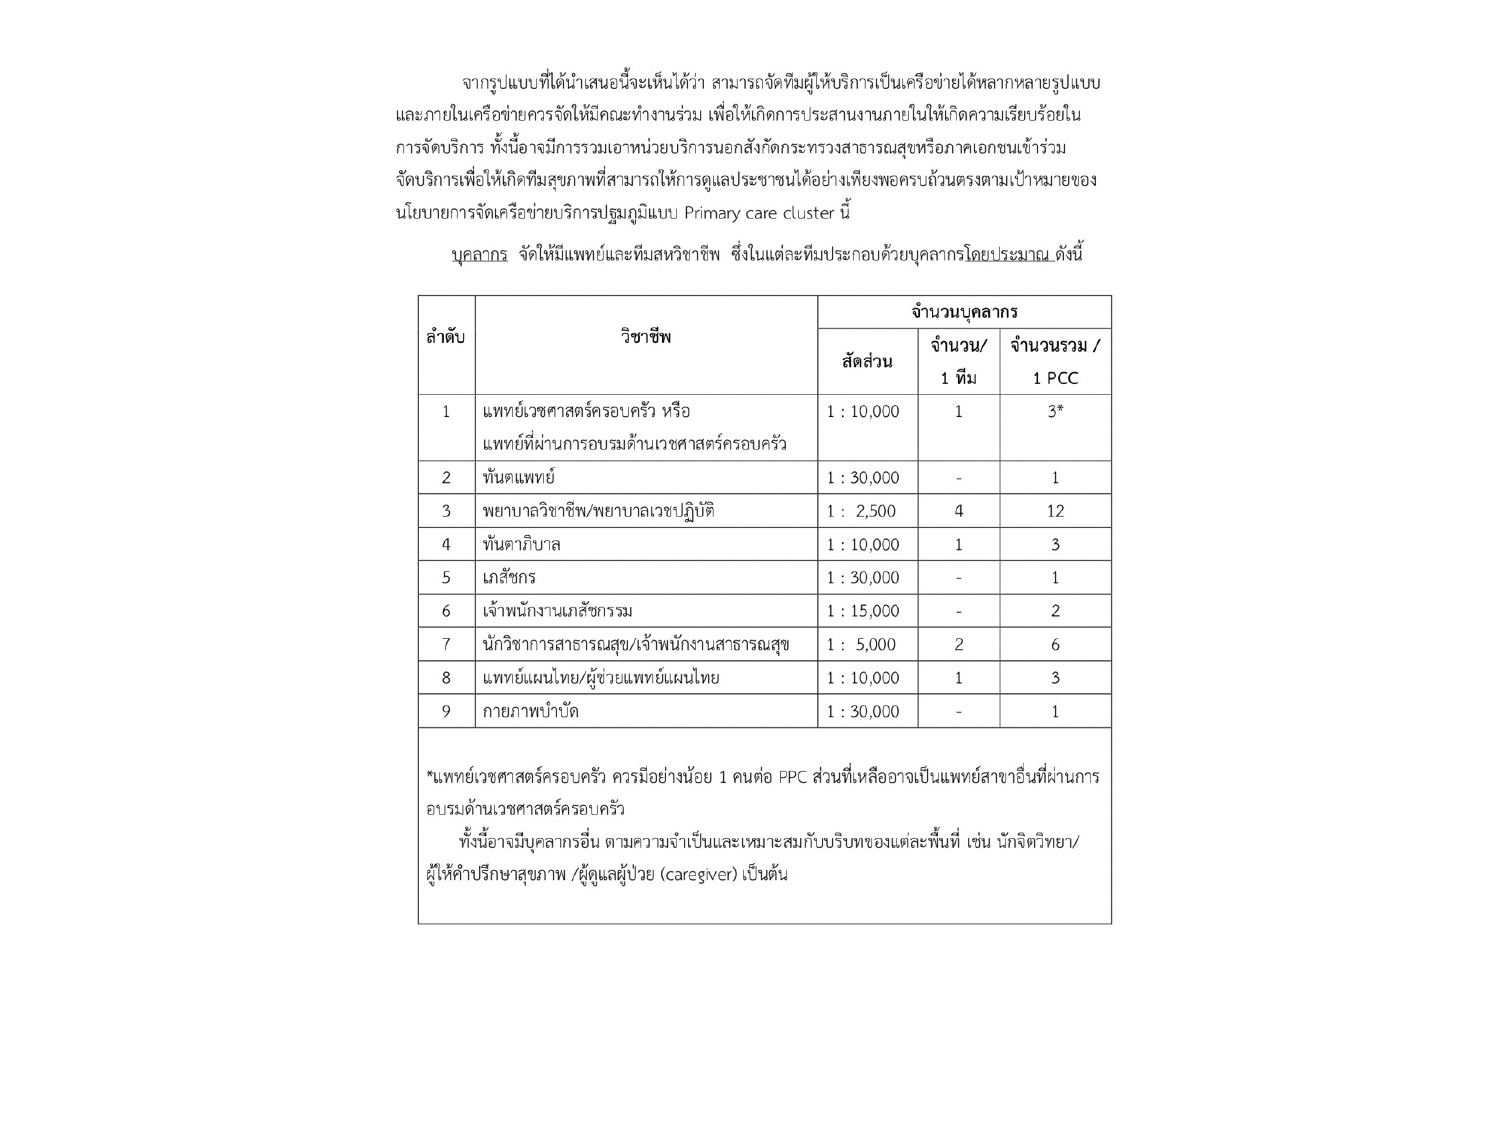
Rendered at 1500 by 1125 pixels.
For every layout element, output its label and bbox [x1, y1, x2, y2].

picture [257, 0, 1243, 1125]
